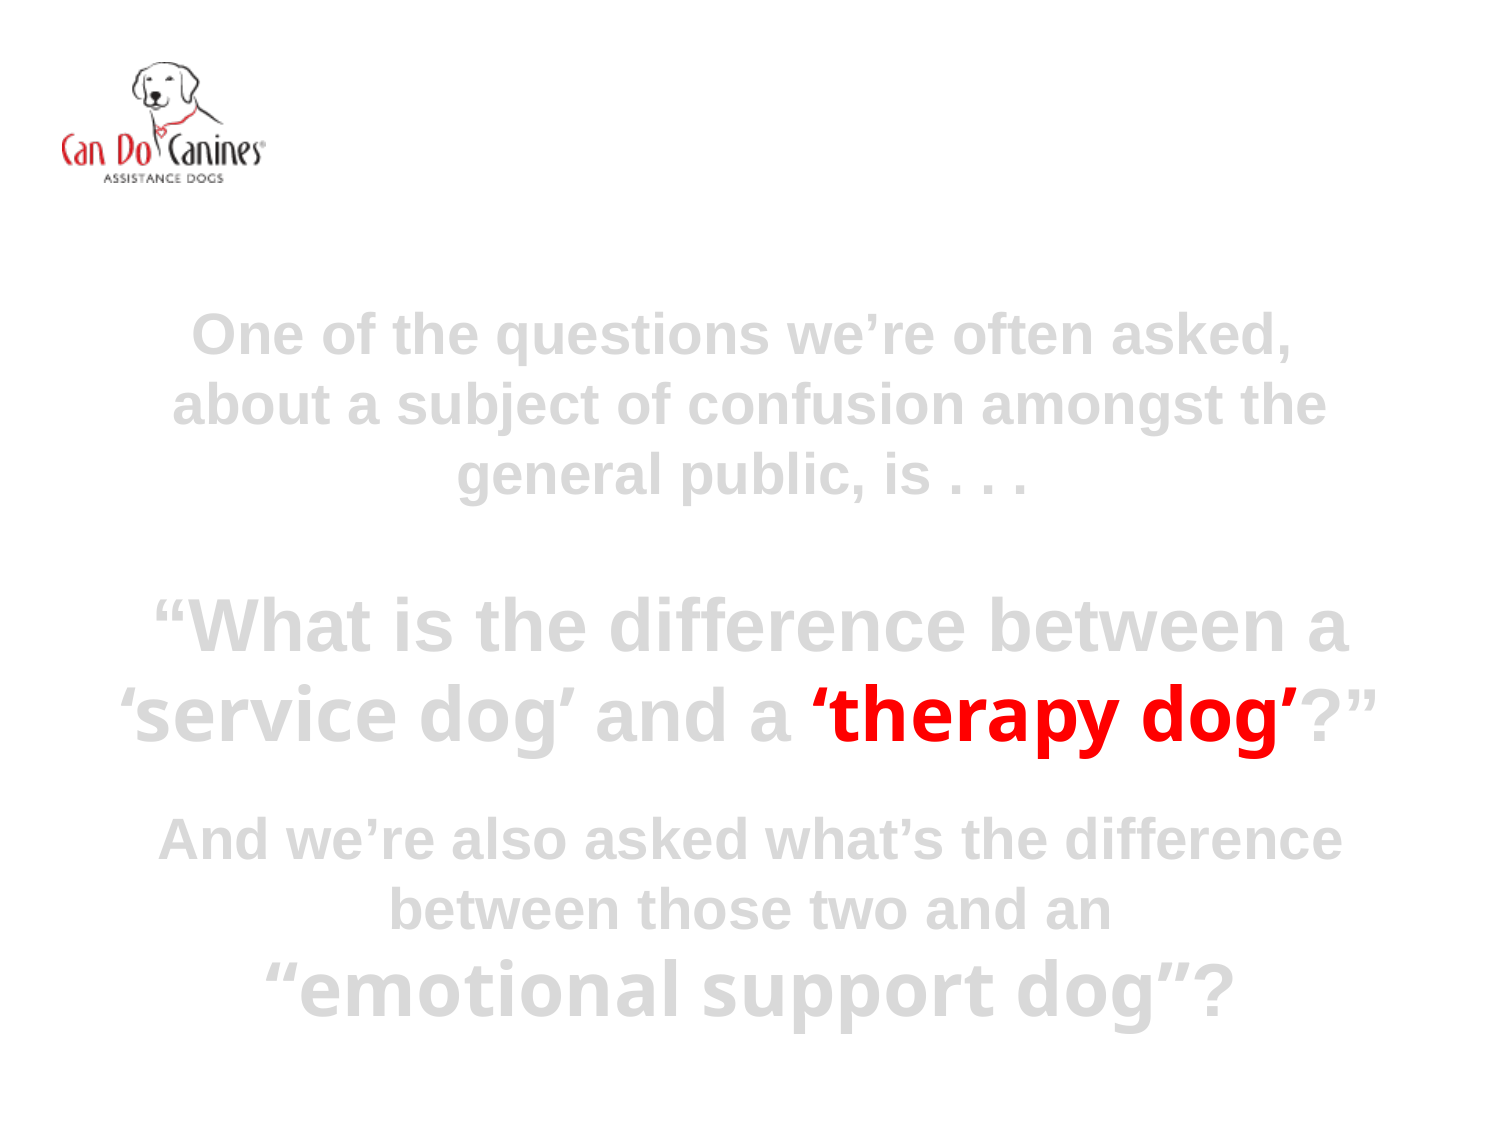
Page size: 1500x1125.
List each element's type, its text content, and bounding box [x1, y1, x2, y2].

text_box One of the questions we’re often asked, about a subject of confusion amongst the general public, is . . . “What is the difference between a ‘service dog’ and a ‘therapy dog’?” And we’re also asked what’s the difference between those two and an “emotional support dog”? [52, 288, 1450, 1039]
picture [62, 62, 266, 184]
